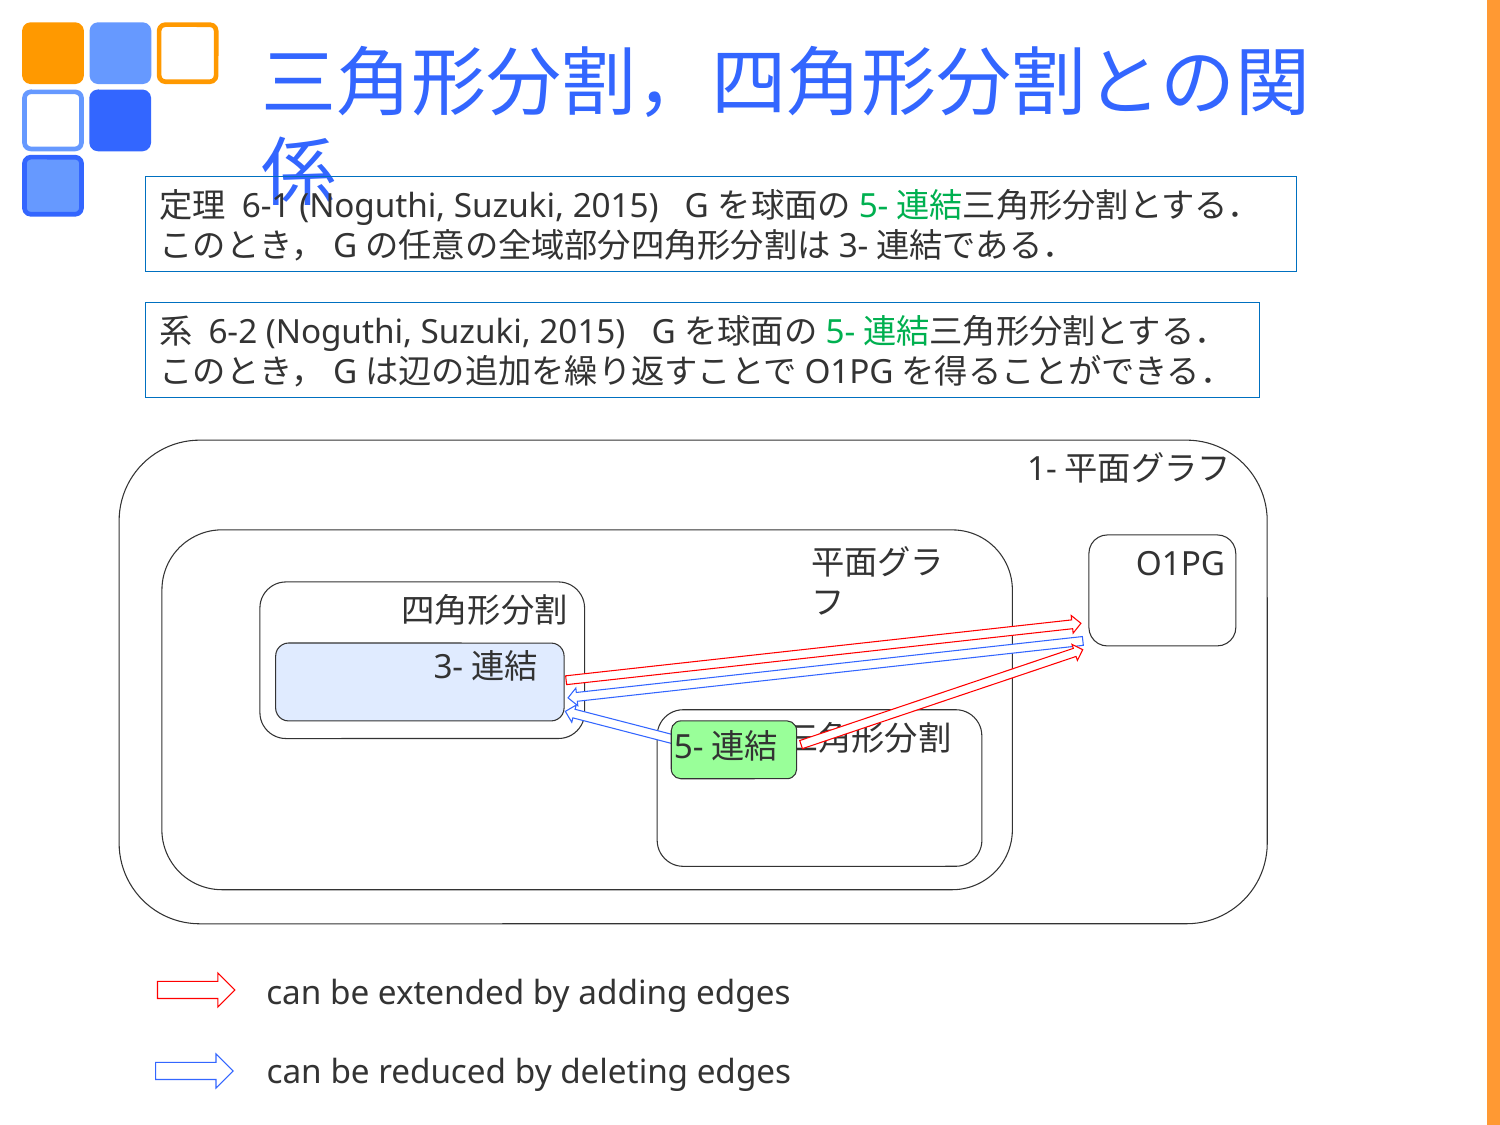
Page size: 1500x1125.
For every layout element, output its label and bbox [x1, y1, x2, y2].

text_box [145, 26, 1400, 272]
text_box [251, 1042, 986, 1098]
text_box [251, 964, 985, 1019]
text_box [118, 439, 1269, 925]
text_box [154, 1051, 235, 1091]
text_box [145, 302, 1260, 398]
text_box [156, 970, 237, 1010]
